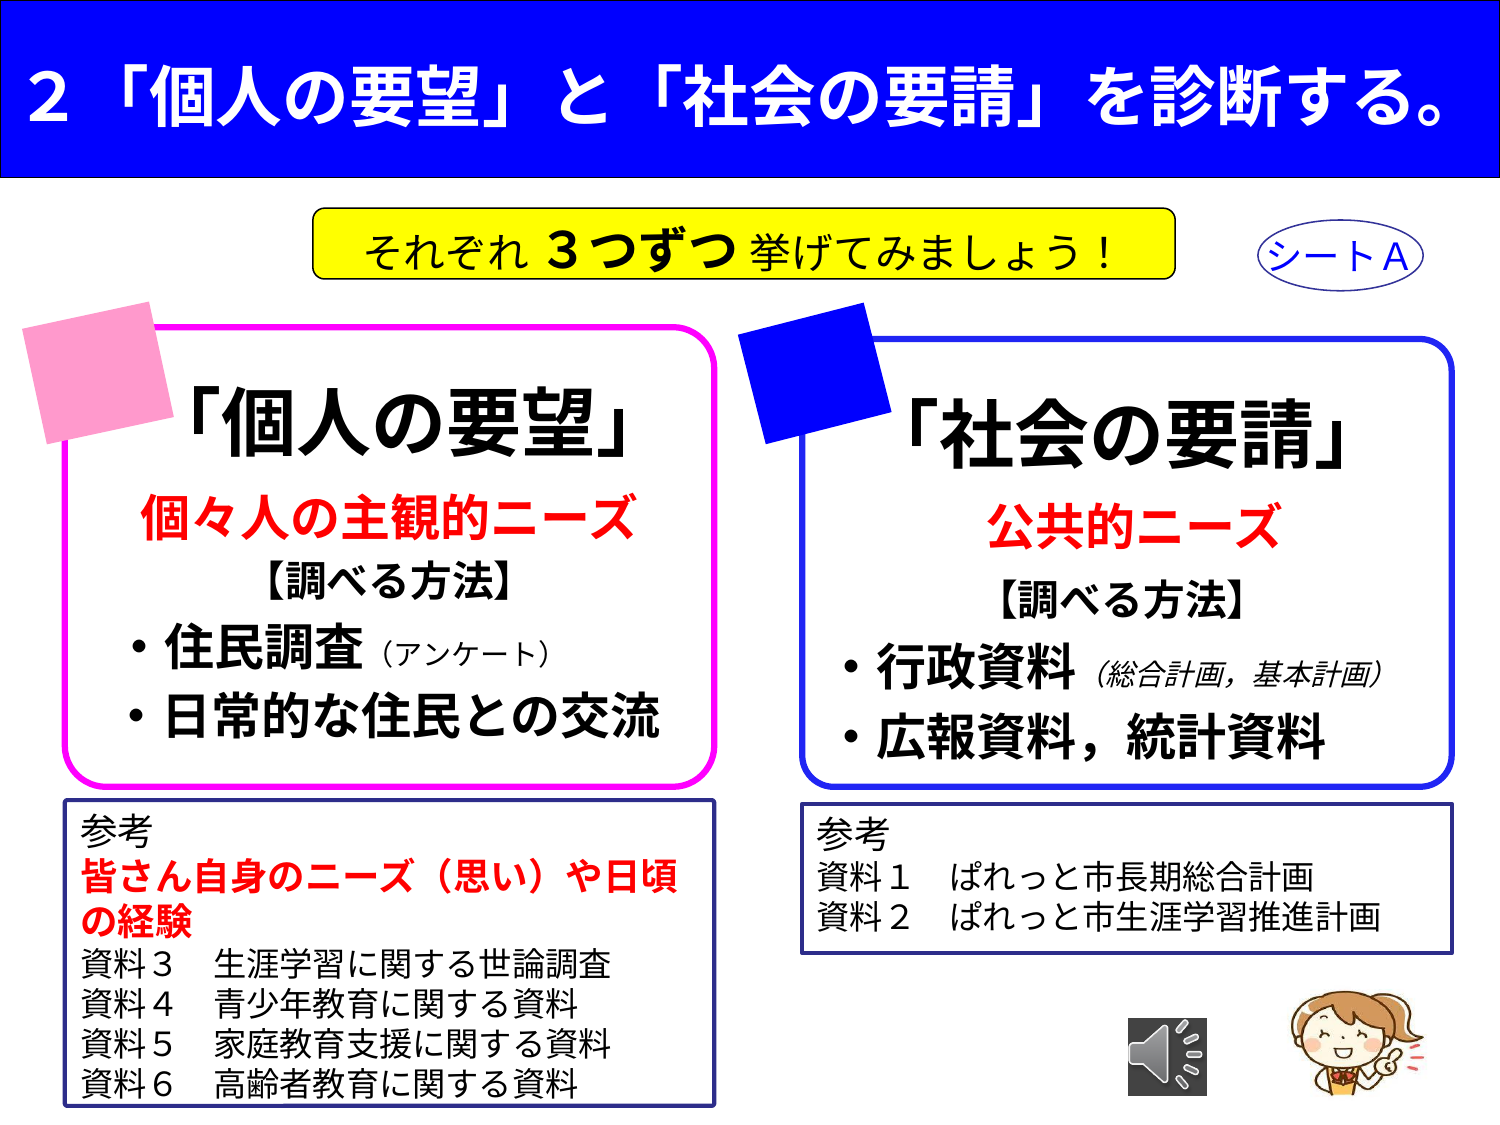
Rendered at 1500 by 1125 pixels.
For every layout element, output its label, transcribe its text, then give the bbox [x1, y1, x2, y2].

text_box シートＡ [1257, 219, 1424, 291]
text_box それぞれ ３つずつ 挙げてみましょう！ [312, 208, 1176, 279]
text_box [22, 301, 174, 445]
text_box ２「個人の要望」と「社会の要請」を診断する。 [0, 0, 1500, 178]
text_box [749, 316, 1452, 954]
text_box 個々人の主観的ニーズ 【調べる方法】 ・住民調査（アンケート） ・日常的な住民との交流 [64, 327, 715, 787]
title 「個人の要望」 [115, 373, 703, 468]
text_box 参考 皆さん自身のニーズ（思い）や日頃の経験 資料３ 生涯学習に関する世論調査 資料４ 青少年教育に関する資料 資料５ 家庭教育支援に関する資料 資料６ 高齢者教育に関する資料 [62, 798, 717, 1108]
picture [1127, 1016, 1208, 1098]
picture [1275, 980, 1439, 1107]
